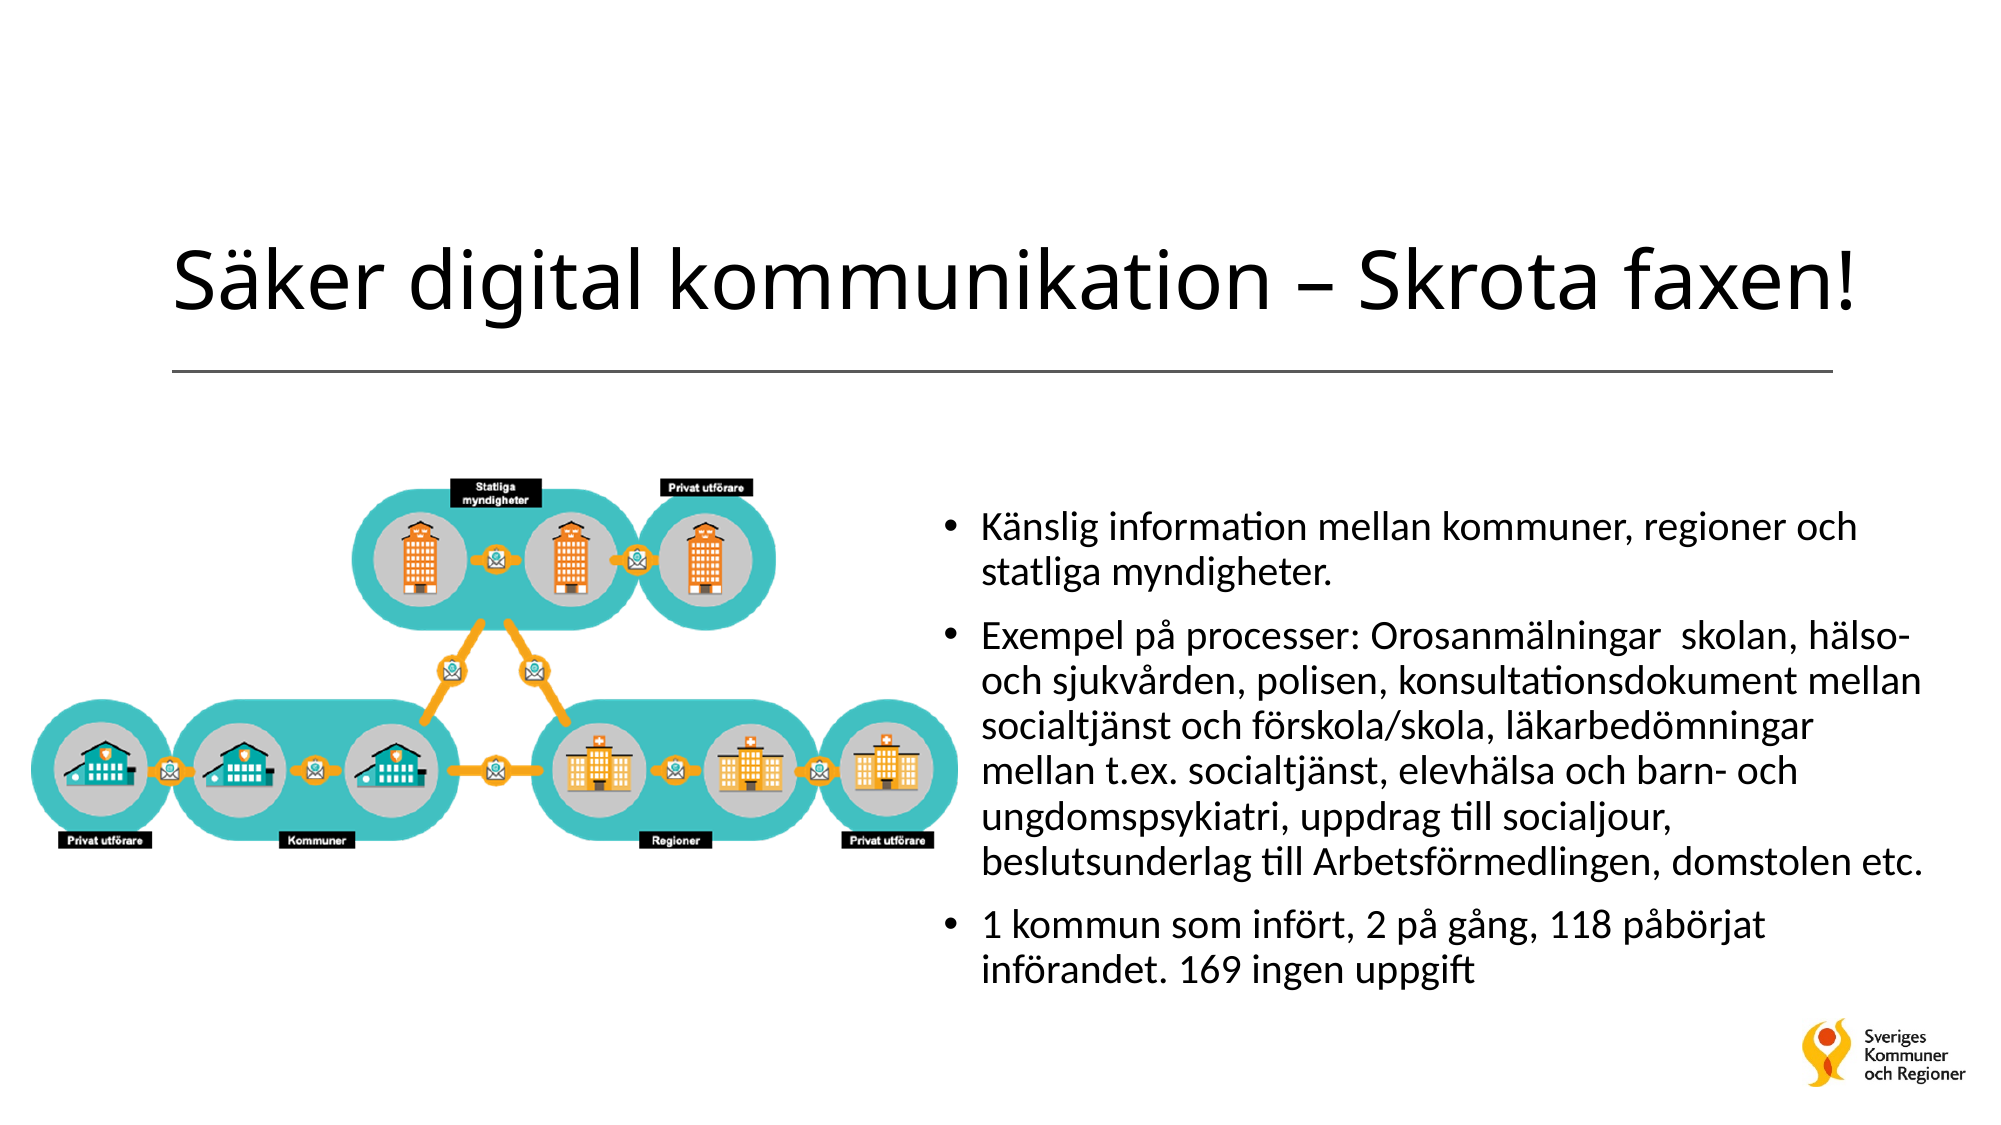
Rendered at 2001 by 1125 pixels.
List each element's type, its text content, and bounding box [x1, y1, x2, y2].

title Säker digital kommunikation – Skrota faxen! [157, 160, 1895, 335]
picture [31, 476, 958, 854]
picture [1802, 1018, 1966, 1087]
